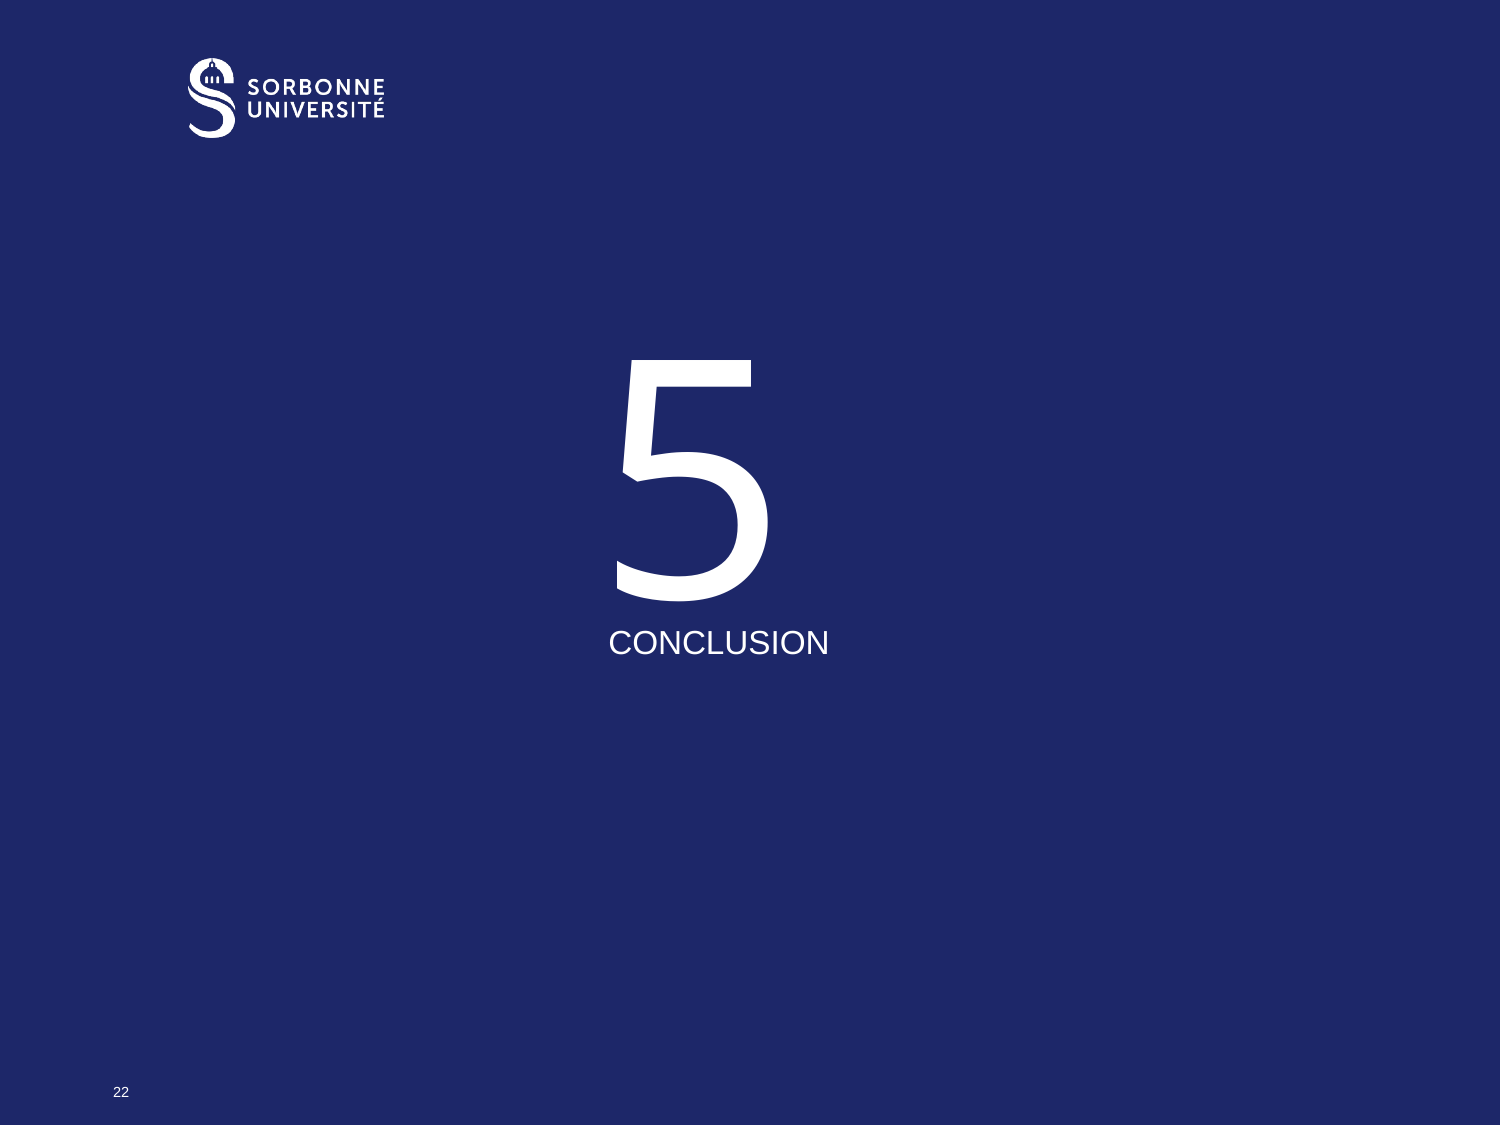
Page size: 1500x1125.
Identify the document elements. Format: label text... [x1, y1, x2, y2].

picture [188, 58, 384, 138]
list conclusion [602, 617, 1430, 835]
title 5 [590, 332, 827, 598]
